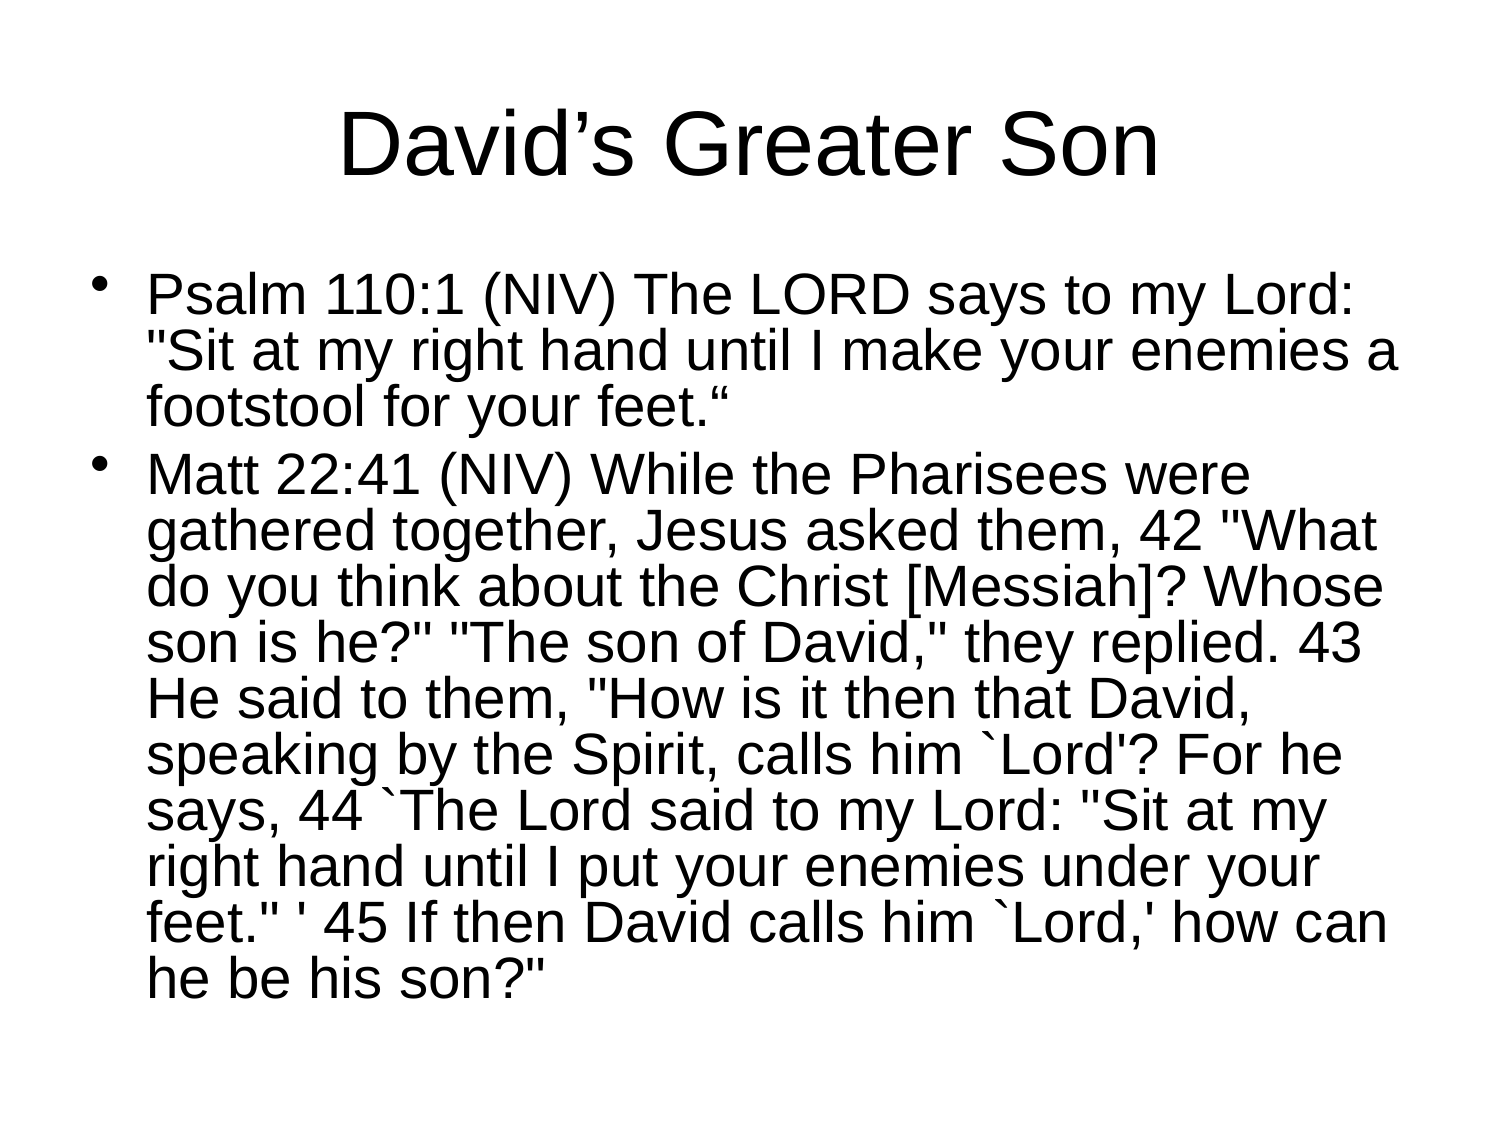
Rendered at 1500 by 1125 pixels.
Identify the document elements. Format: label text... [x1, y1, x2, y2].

list Psalm 110:1 (NIV) The LORD says to my Lord: "Sit at my right hand until I make your enemies a footstool for your feet.“ Matt 22:41 (NIV) While the Pharisees were gathered together, Jesus asked them, 42 "What do you think about the Christ [Messiah]? Whose son is he?" "The son of David," they replied. 43 He said to them, "How is it then that David, speaking by the Spirit, calls him `Lord'? For he says, 44 `The Lord said to my Lord: "Sit at my right hand until I put your enemies under your feet." ' 45 If then David calls him `Lord,' how can he be his son?" [75, 262, 1425, 1075]
title David’s Greater Son [75, 45, 1425, 233]
